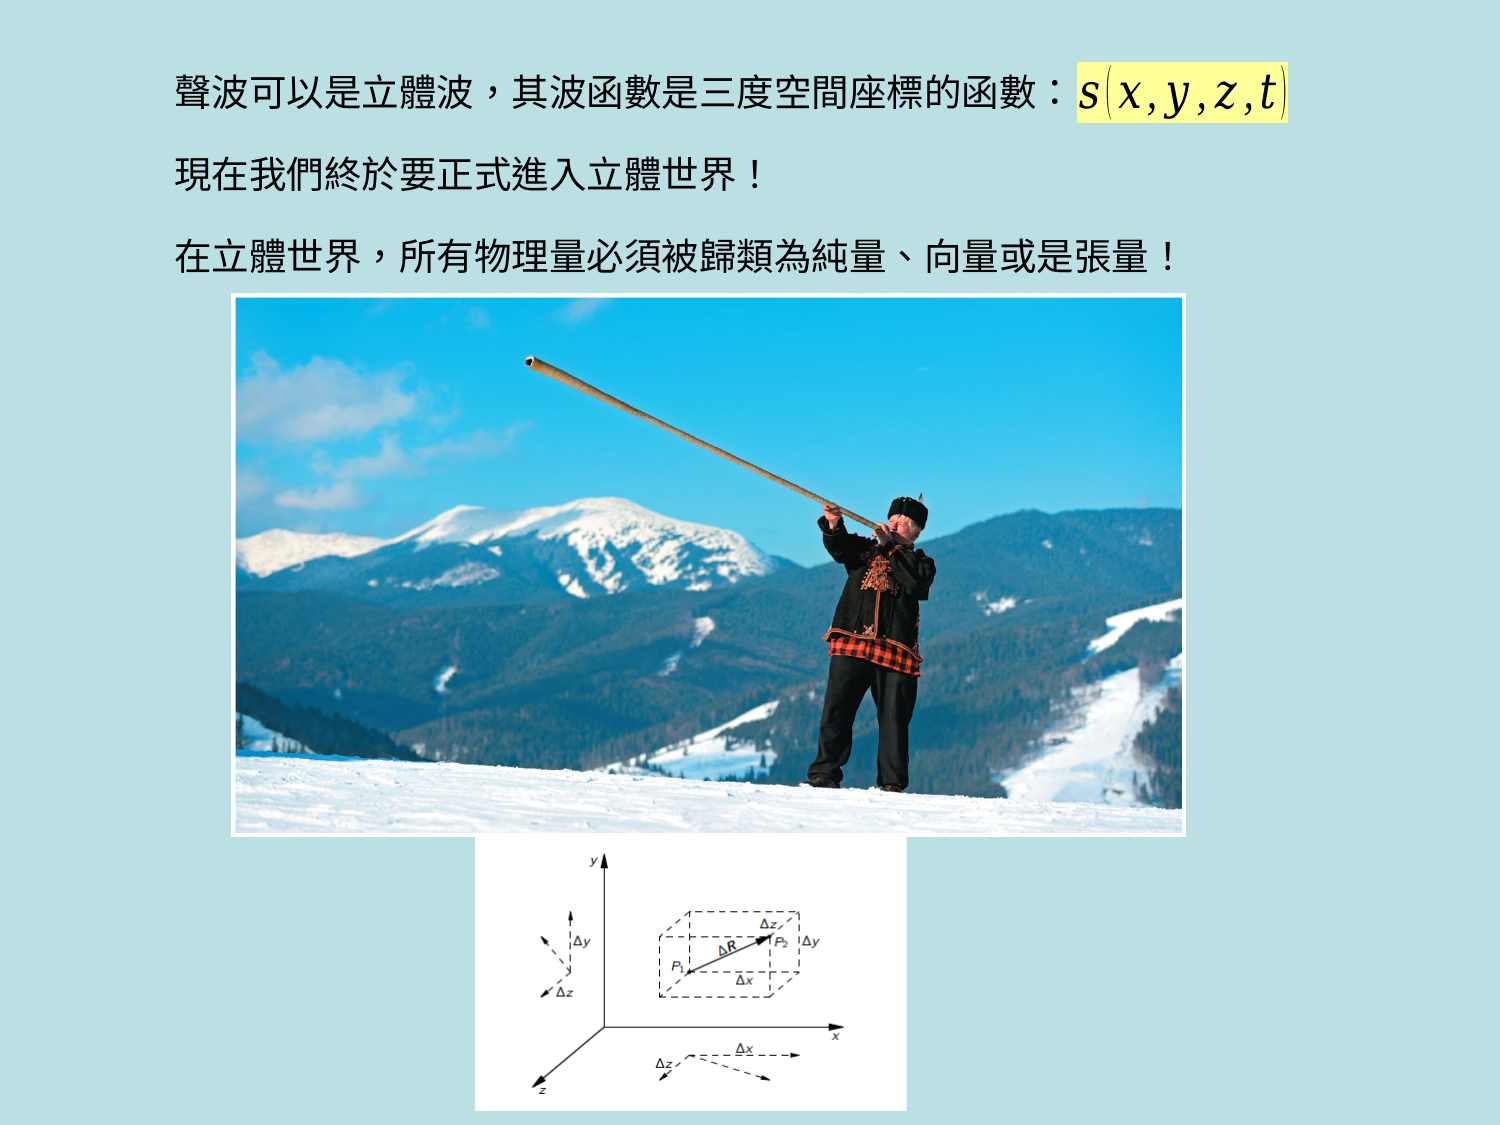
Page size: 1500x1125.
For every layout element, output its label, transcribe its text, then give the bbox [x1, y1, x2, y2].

text_box 聲波可以是立體波，其波函數是三度空間座標的函數： [159, 61, 1108, 121]
text_box 在立體世界，所有物理量必須被歸類為純量、向量或是張量！ [159, 225, 1223, 286]
text_box 現在我們終於要正式進入立體世界！ [159, 143, 1199, 204]
picture [231, 292, 1186, 1112]
